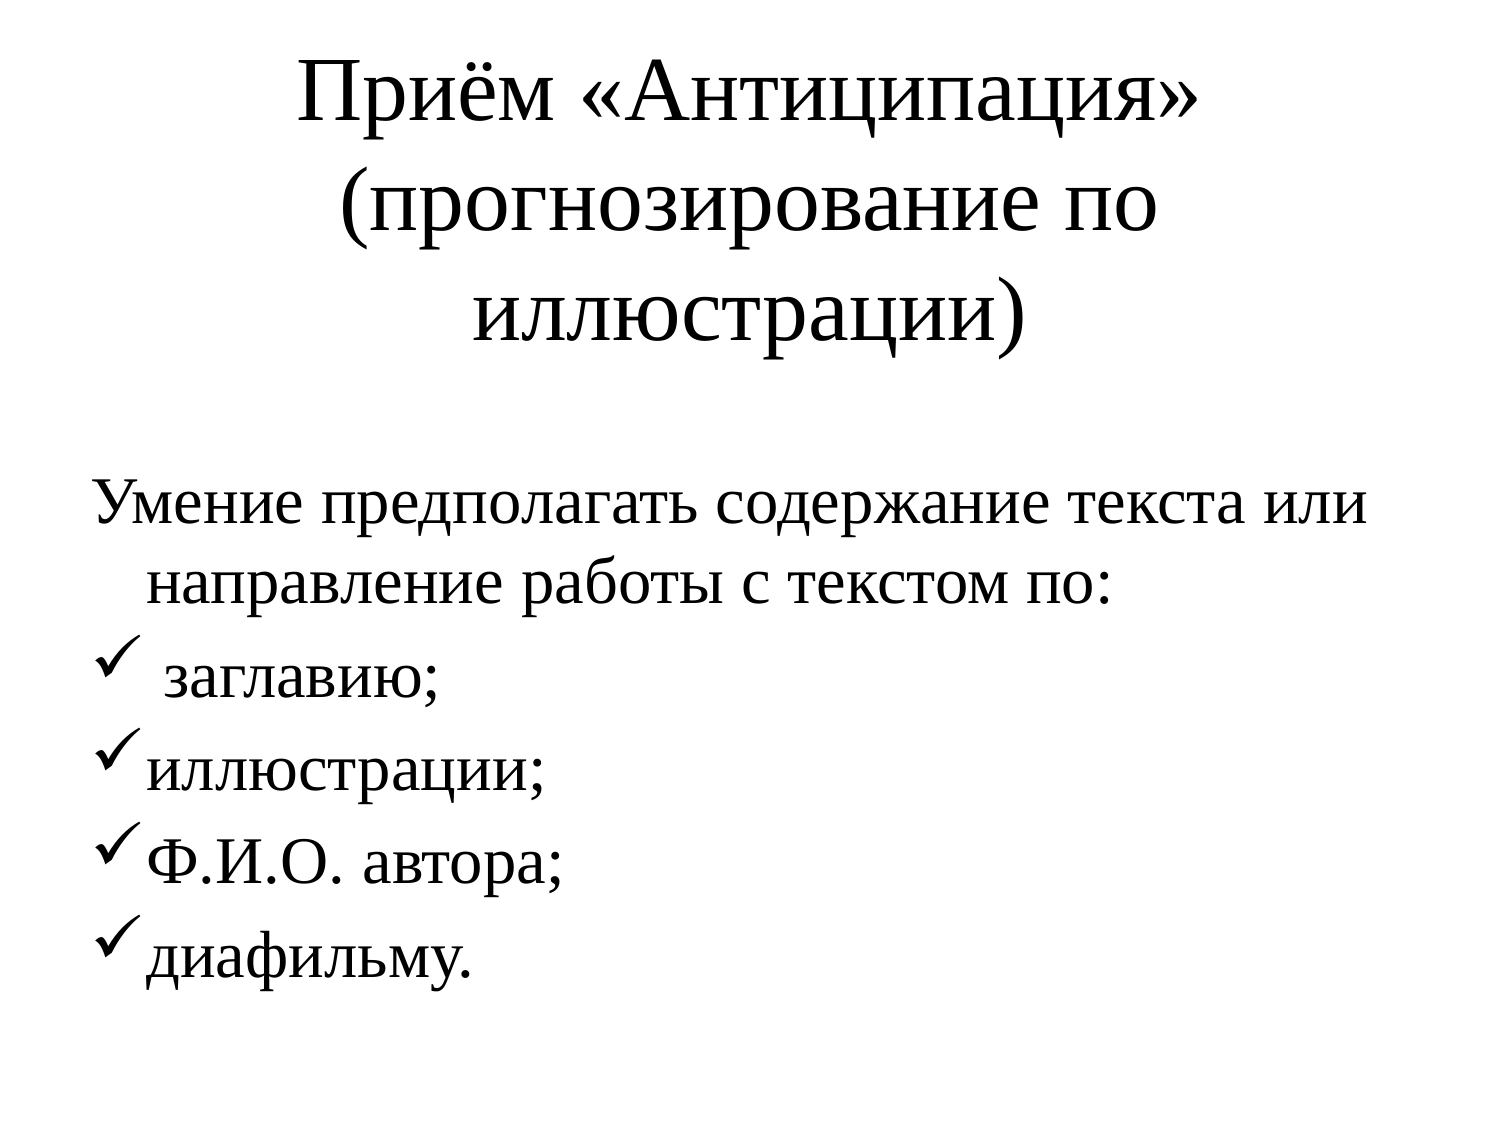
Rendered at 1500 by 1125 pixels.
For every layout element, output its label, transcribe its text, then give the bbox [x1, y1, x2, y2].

list Умение предполагать содержание текста или направление работы с текстом по: заглавию; иллюстрации; Ф.И.О. автора; диафильму. [75, 262, 1425, 1005]
title Приём «Антиципация» (прогнозирование по иллюстрации) [75, 45, 1425, 233]
